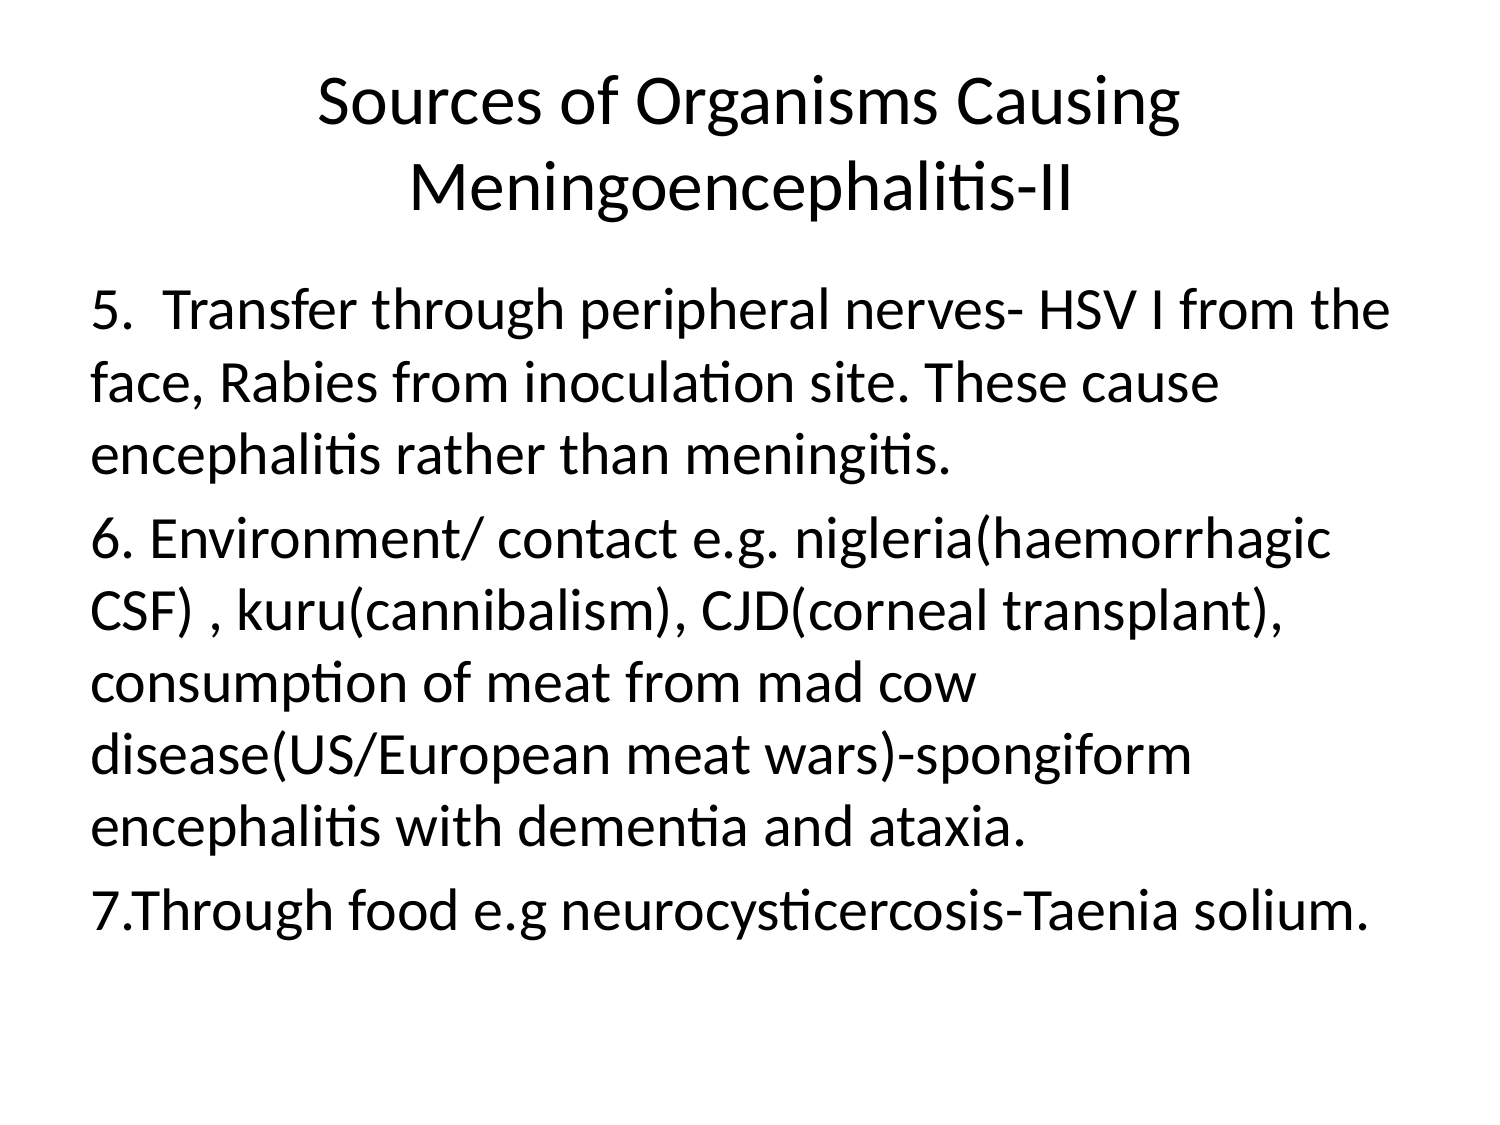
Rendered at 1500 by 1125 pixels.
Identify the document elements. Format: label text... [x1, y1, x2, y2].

title Sources of Organisms Causing Meningoencephalitis-II [75, 45, 1425, 233]
list 5. Transfer through peripheral nerves- HSV I from the face, Rabies from inoculation site. These cause encephalitis rather than meningitis. 6. Environment/ contact e.g. nigleria(haemorrhagic CSF) , kuru(cannibalism), CJD(corneal transplant), consumption of meat from mad cow disease(US/European meat wars)-spongiform encephalitis with dementia and ataxia. 7.Through food e.g neurocysticercosis-Taenia solium. [75, 262, 1425, 1005]
